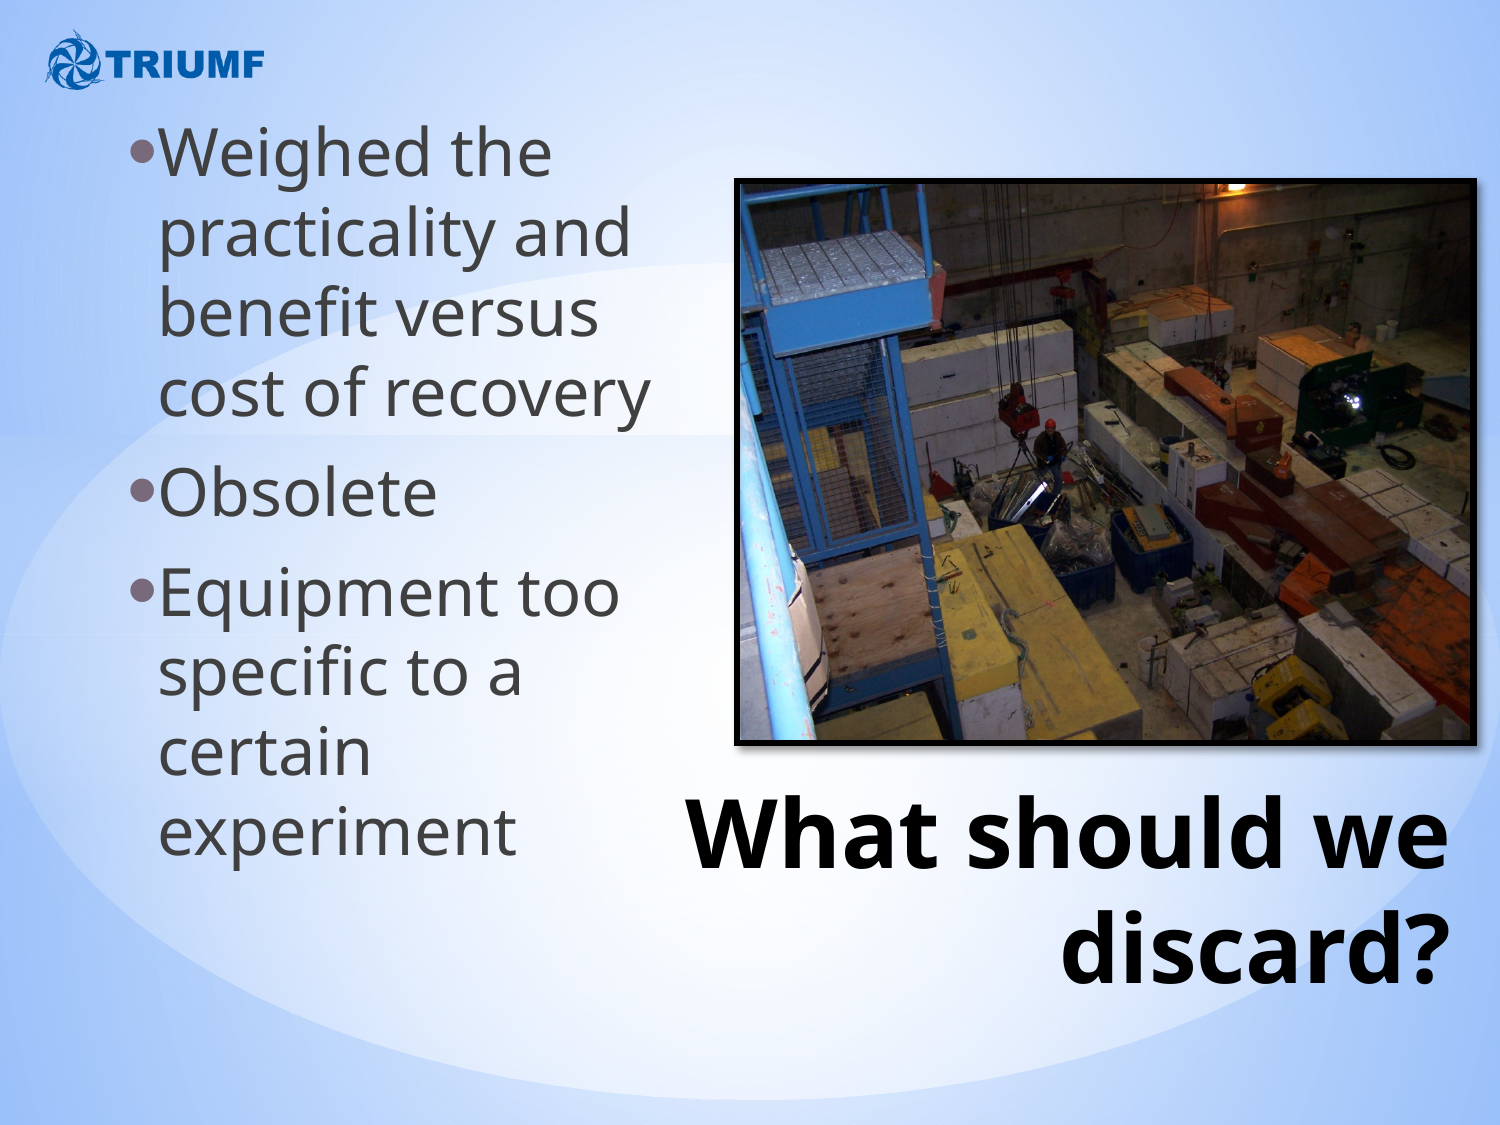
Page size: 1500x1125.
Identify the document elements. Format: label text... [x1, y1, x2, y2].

picture [739, 184, 1471, 740]
title What should we discard? [419, 937, 1467, 1125]
picture [44, 29, 264, 91]
list Weighed the practicality and benefit versus cost of recovery Obsolete Equipment too specific to a certain experiment [112, 102, 719, 965]
